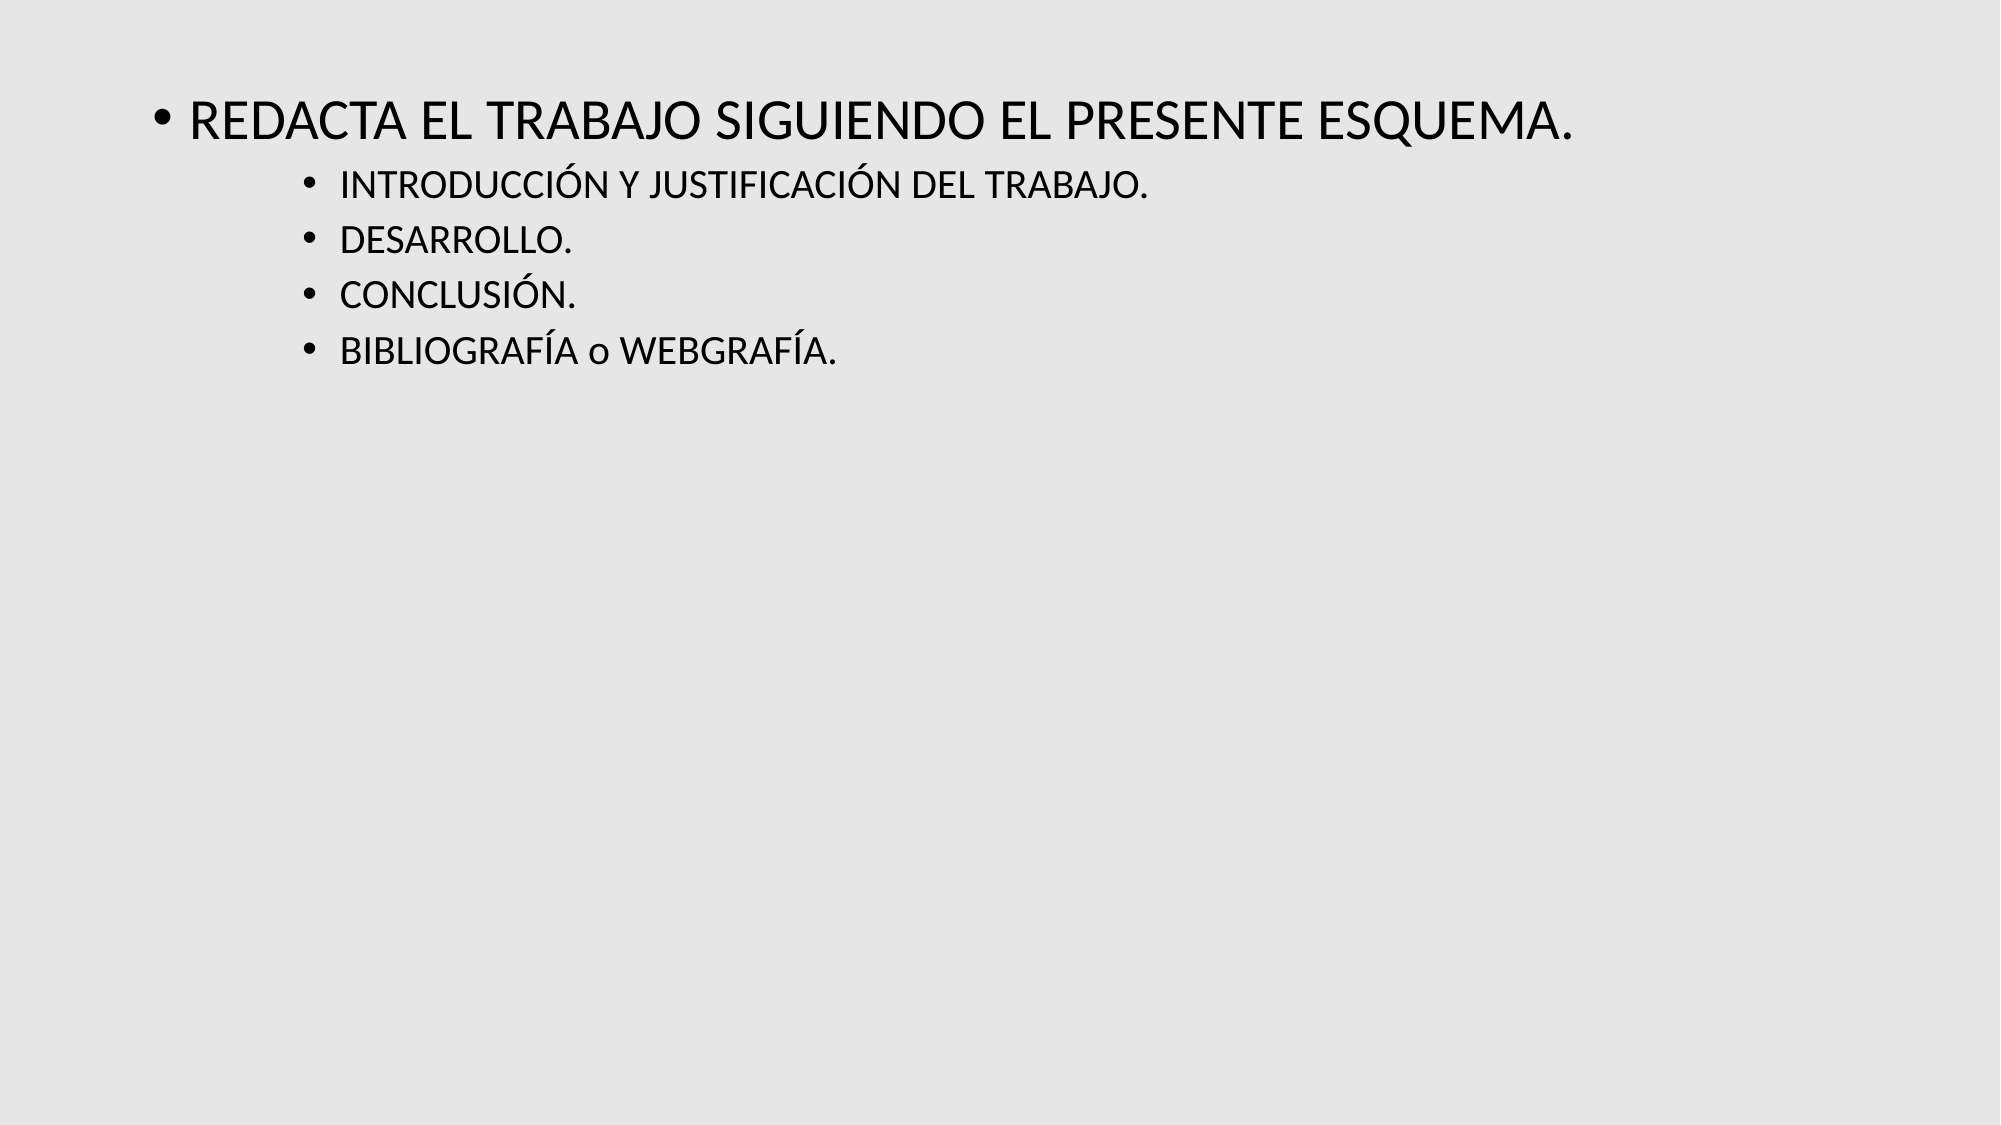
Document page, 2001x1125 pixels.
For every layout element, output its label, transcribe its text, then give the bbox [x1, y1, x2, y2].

list REDACTA EL TRABAJO SIGUIENDO EL PRESENTE ESQUEMA. INTRODUCCIÓN Y JUSTIFICACIÓN DEL TRABAJO. DESARROLLO. CONCLUSIÓN. BIBLIOGRAFÍA o WEBGRAFÍA. [137, 81, 1863, 1014]
